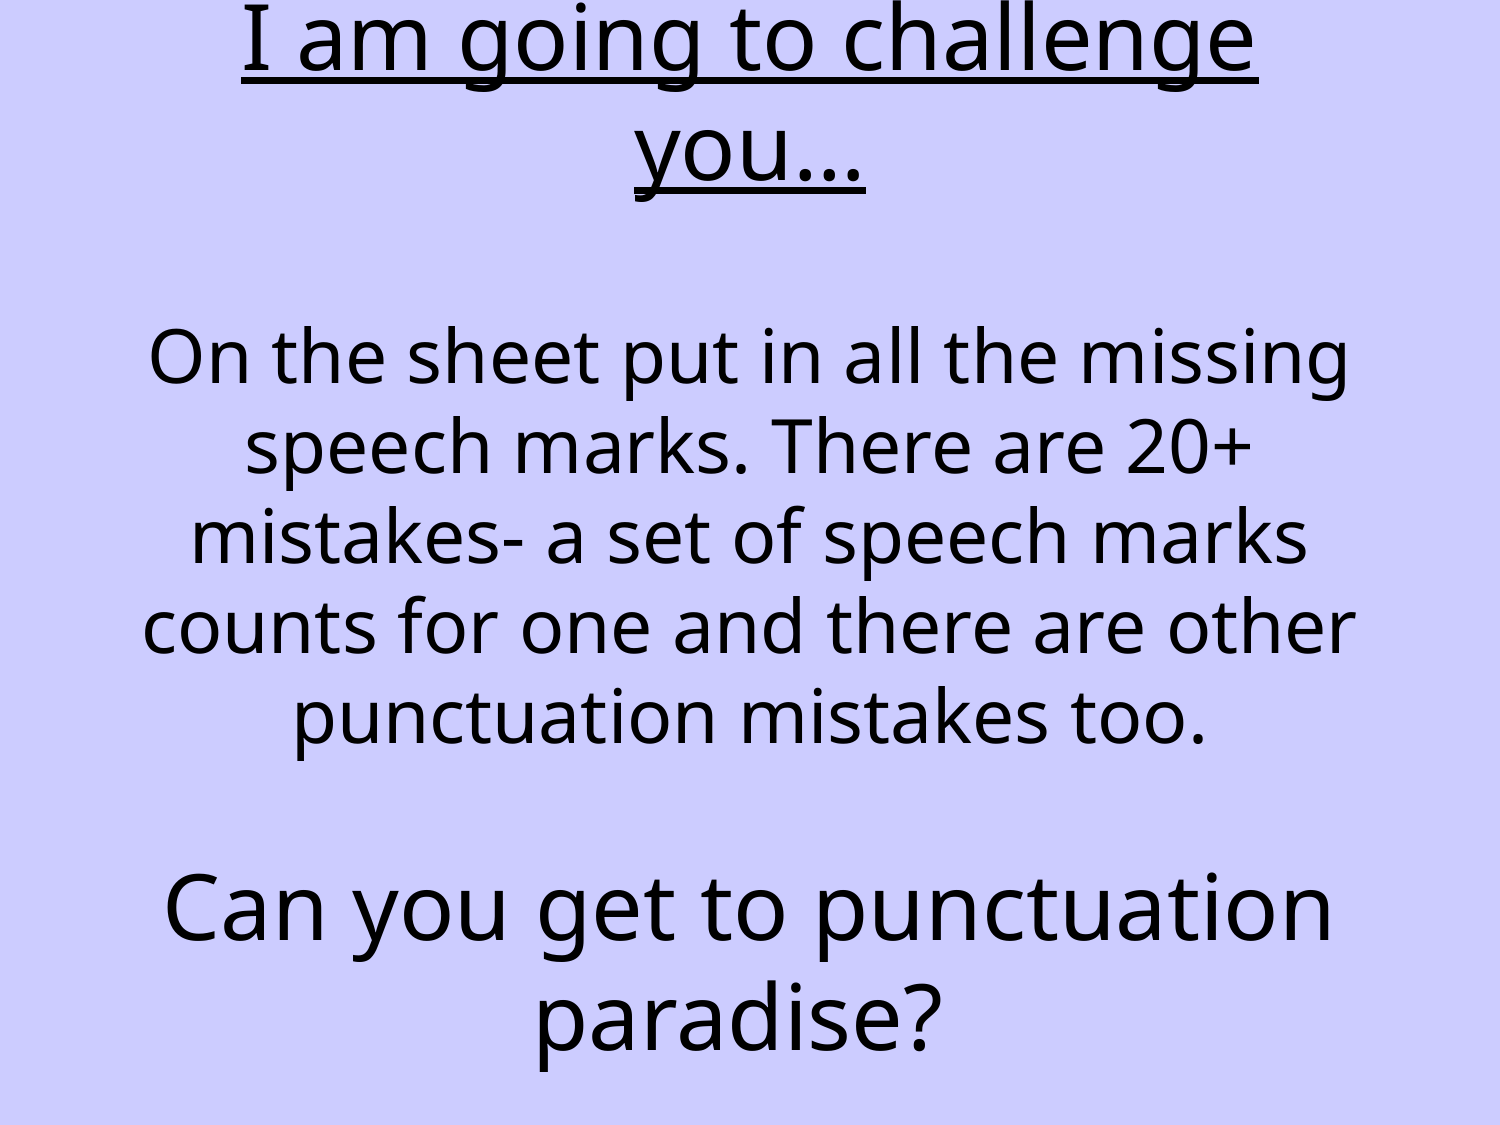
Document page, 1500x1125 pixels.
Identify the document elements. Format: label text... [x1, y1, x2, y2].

title I am going to challenge you… On the sheet put in all the missing speech marks. There are 20+ mistakes- a set of speech marks counts for one and there are other punctuation mistakes too. Can you get to punctuation paradise? [112, 375, 1388, 563]
